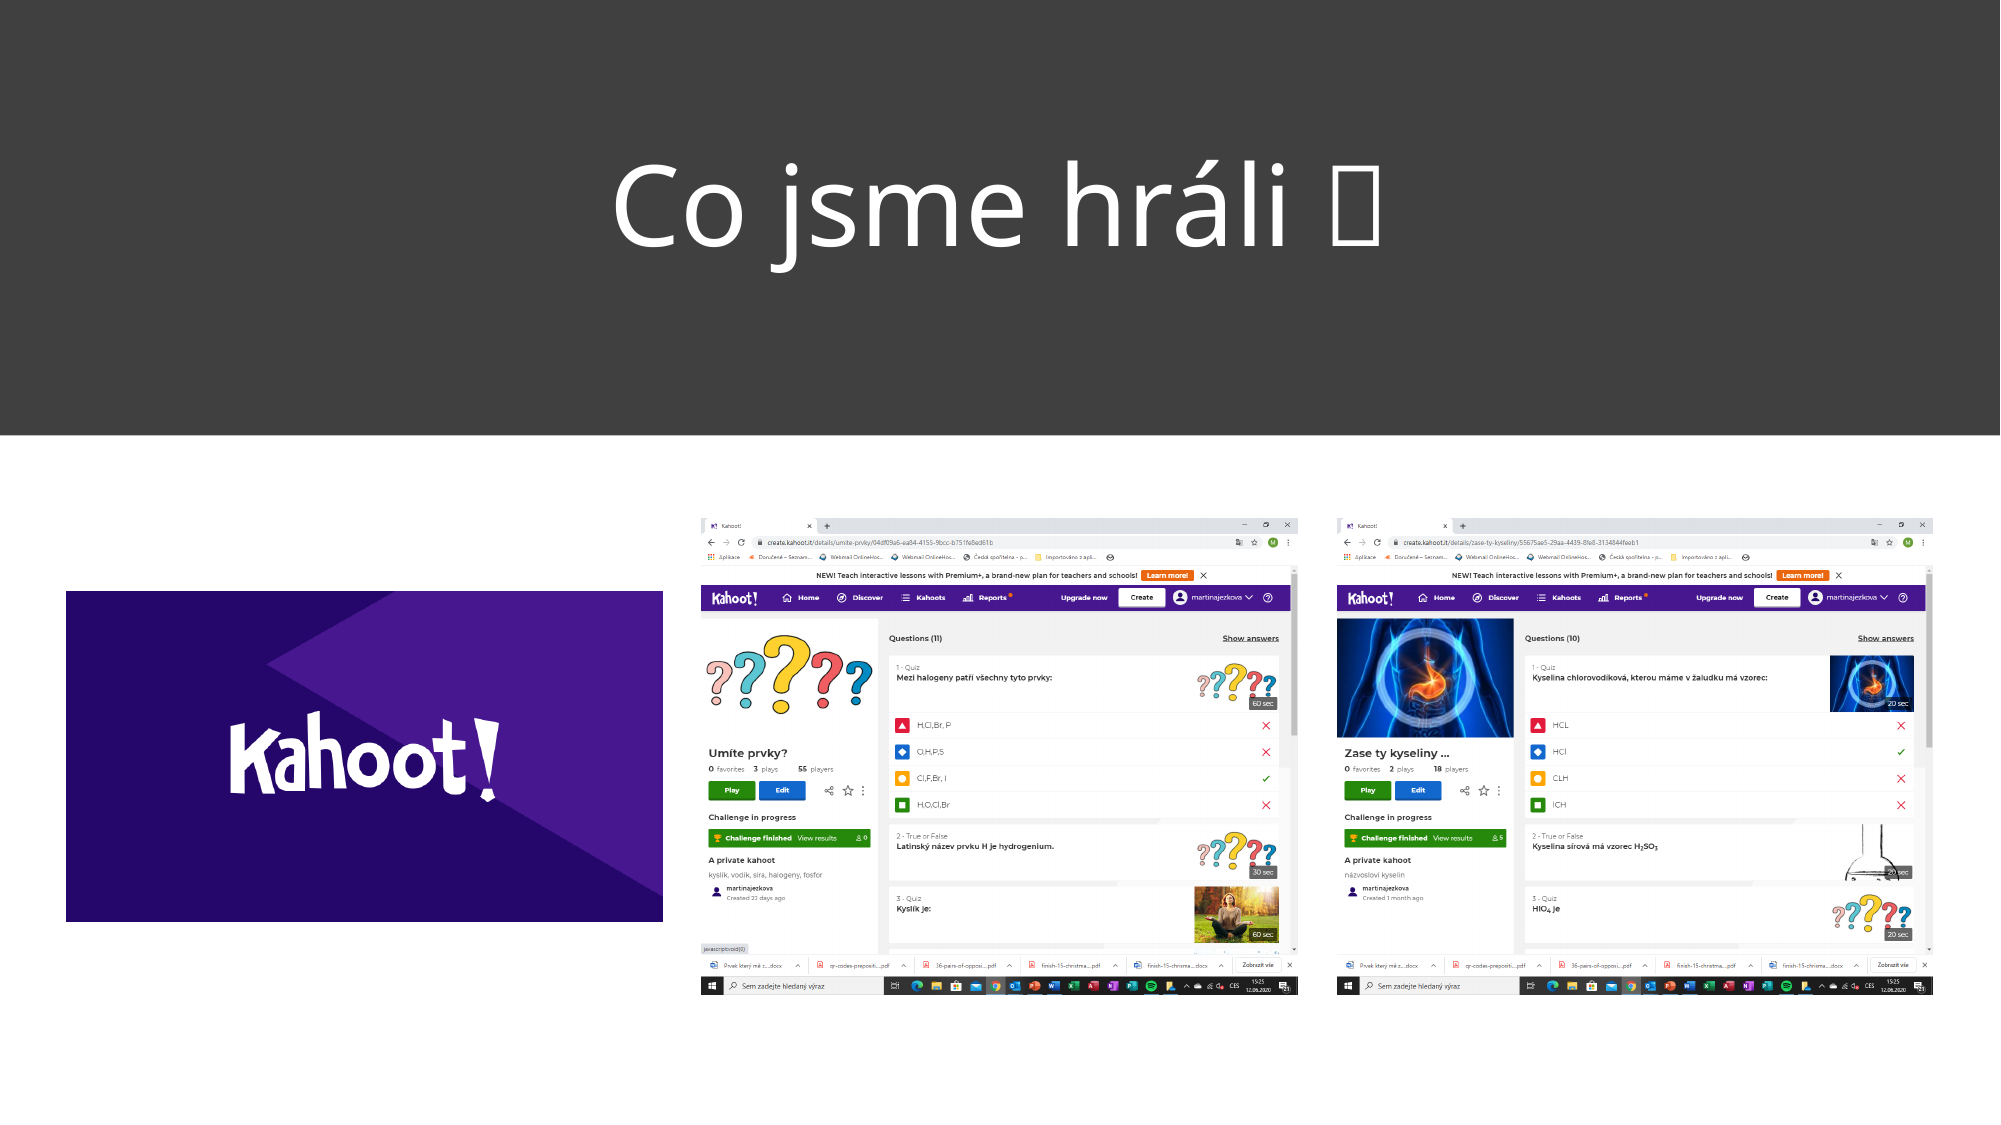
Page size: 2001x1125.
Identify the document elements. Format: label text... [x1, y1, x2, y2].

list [1337, 518, 1933, 995]
title Co jsme hráli  [138, 81, 1862, 279]
picture [66, 591, 663, 922]
picture [701, 518, 1298, 995]
text_box [0, 0, 2000, 436]
